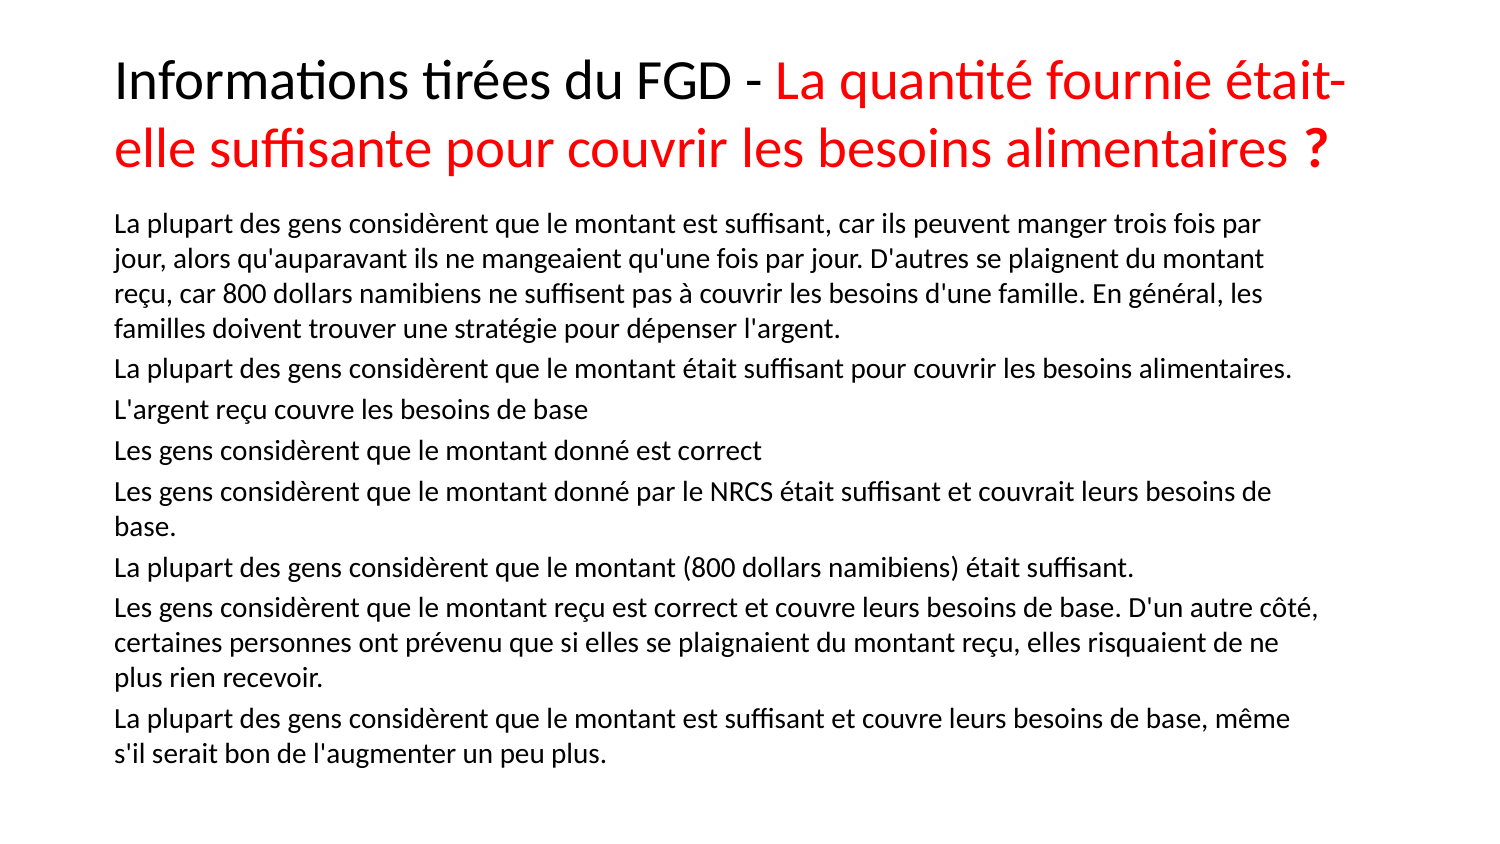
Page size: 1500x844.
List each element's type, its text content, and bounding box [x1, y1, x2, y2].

title Informations tirées du FGD - La quantité fournie était-elle suffisante pour couvrir les besoins alimentaires ? [103, 37, 1398, 201]
list La plupart des gens considèrent que le montant est suffisant, car ils peuvent manger trois fois par jour, alors qu'auparavant ils ne mangeaient qu'une fois par jour. D'autres se plaignent du montant reçu, car 800 dollars namibiens ne suffisent pas à couvrir les besoins d'une famille. En général, les familles doivent trouver une stratégie pour dépenser l'argent. La plupart des gens considèrent que le montant était suffisant pour couvrir les besoins alimentaires. L'argent reçu couvre les besoins de base Les gens considèrent que le montant donné est correct Les gens considèrent que le montant donné par le NRCS était suffisant et couvrait leurs besoins de base. La plupart des gens considèrent que le montant (800 dollars namibiens) était suffisant. Les gens considèrent que le montant reçu est correct et couvre leurs besoins de base. D'un autre côté, certaines personnes ont prévenu que si elles se plaignaient du montant reçu, elles risquaient de ne plus rien recevoir. La plupart des gens considèrent que le montant est suffisant et couvre leurs besoins de base, même s'il serait bon de l'augmenter un peu plus. [102, 198, 1332, 652]
